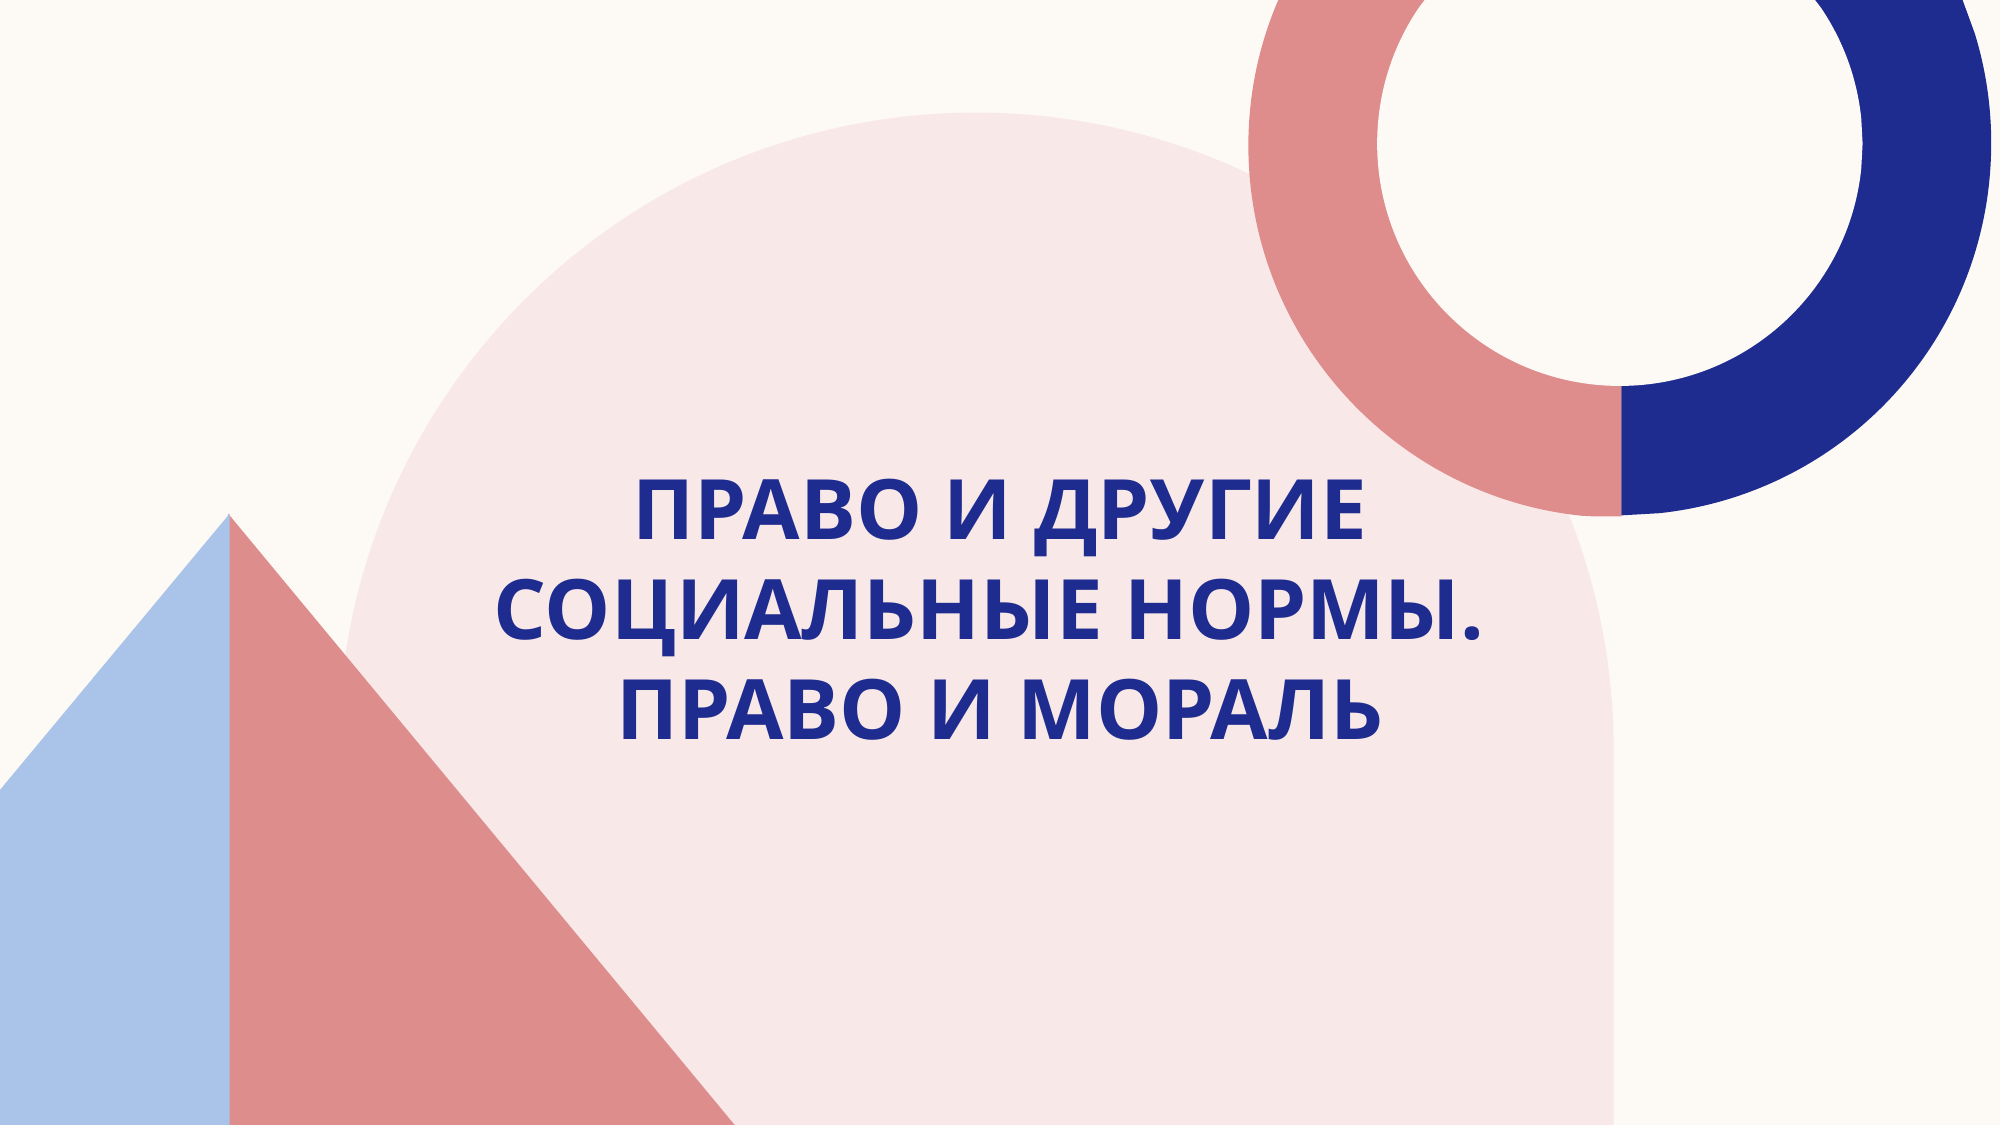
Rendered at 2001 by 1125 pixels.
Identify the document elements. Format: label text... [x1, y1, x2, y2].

title ПРАВО и другие социальные нормы. Право и мораль [474, 448, 1525, 856]
